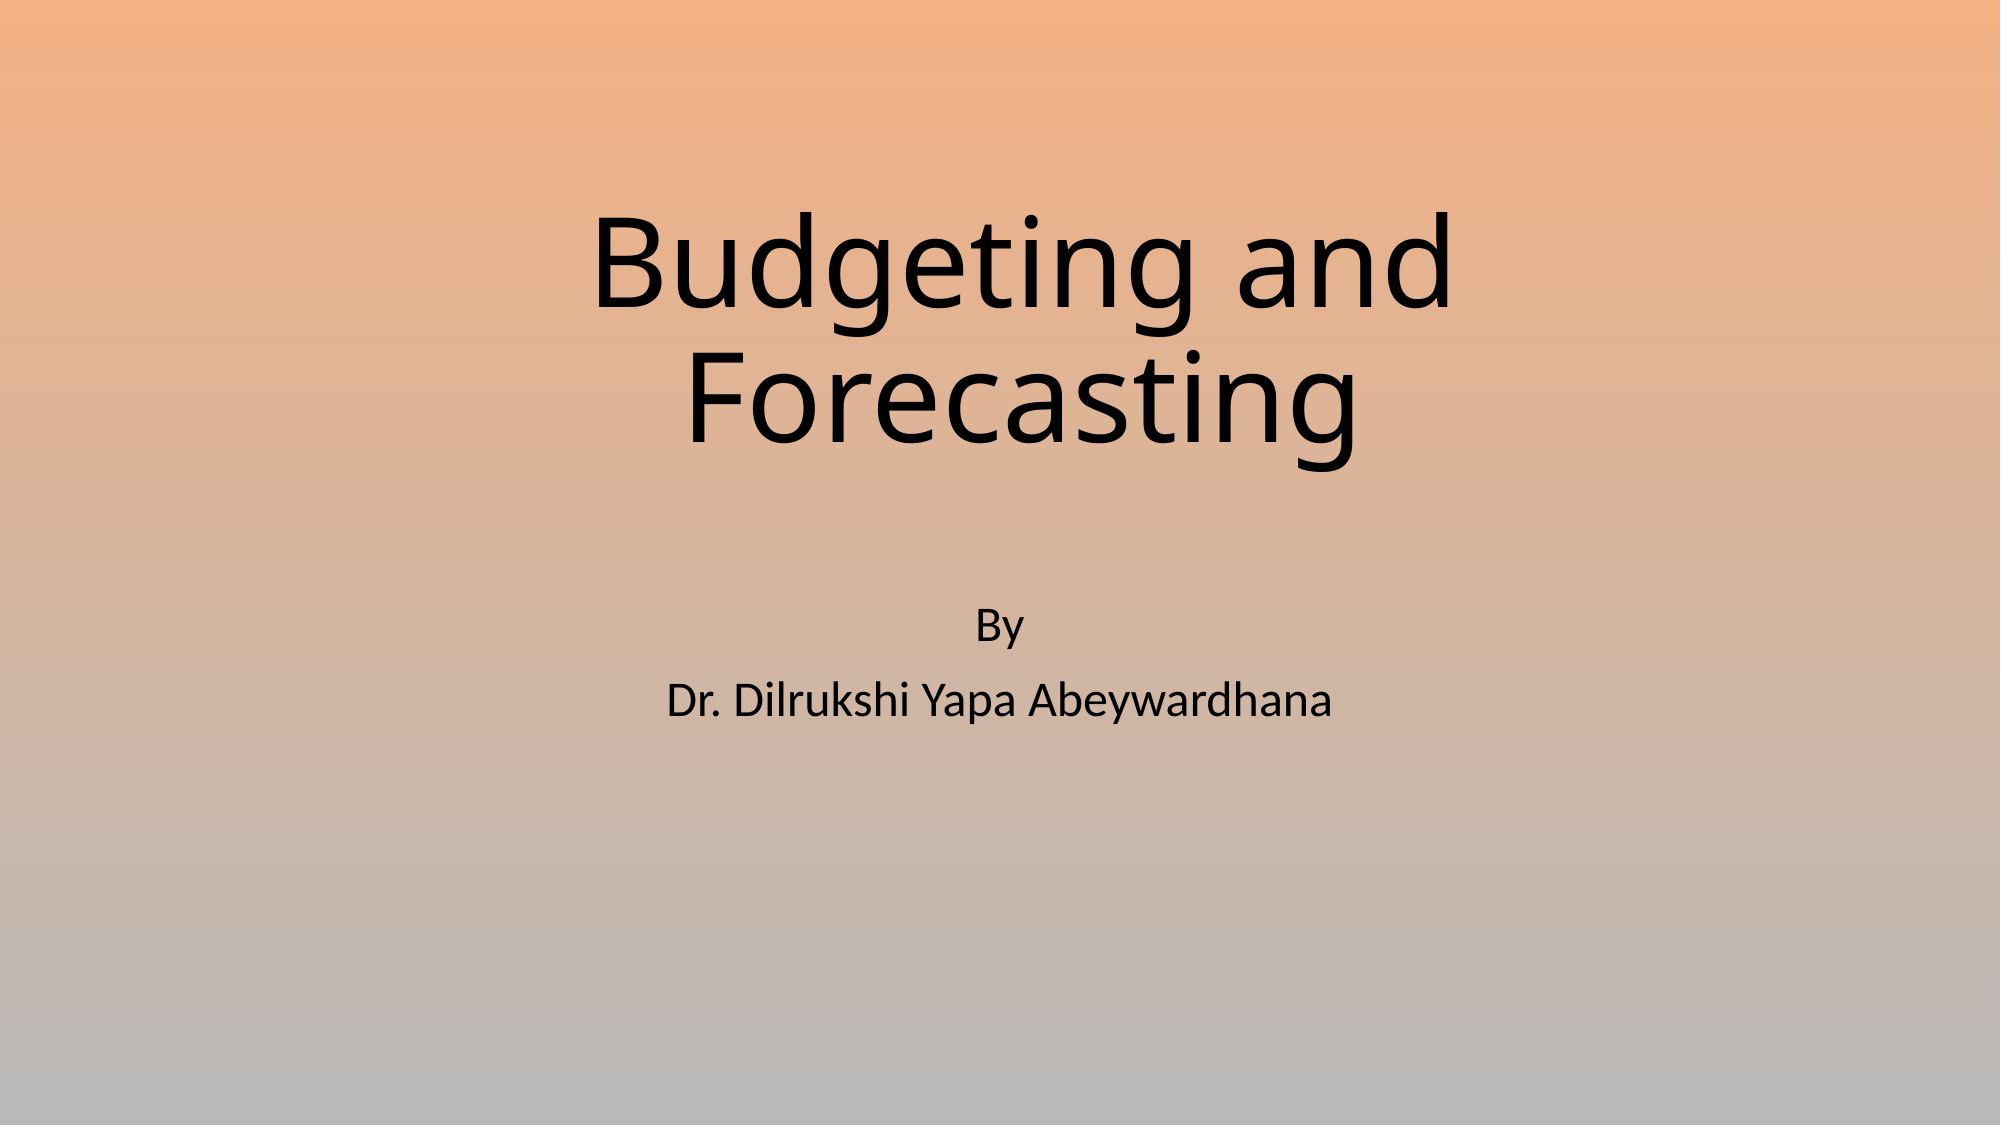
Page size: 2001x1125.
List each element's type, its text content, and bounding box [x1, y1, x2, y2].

subtitle By Dr. Dilrukshi Yapa Abeywardhana [249, 590, 1750, 863]
title Budgeting and Forecasting [310, 65, 1736, 478]
